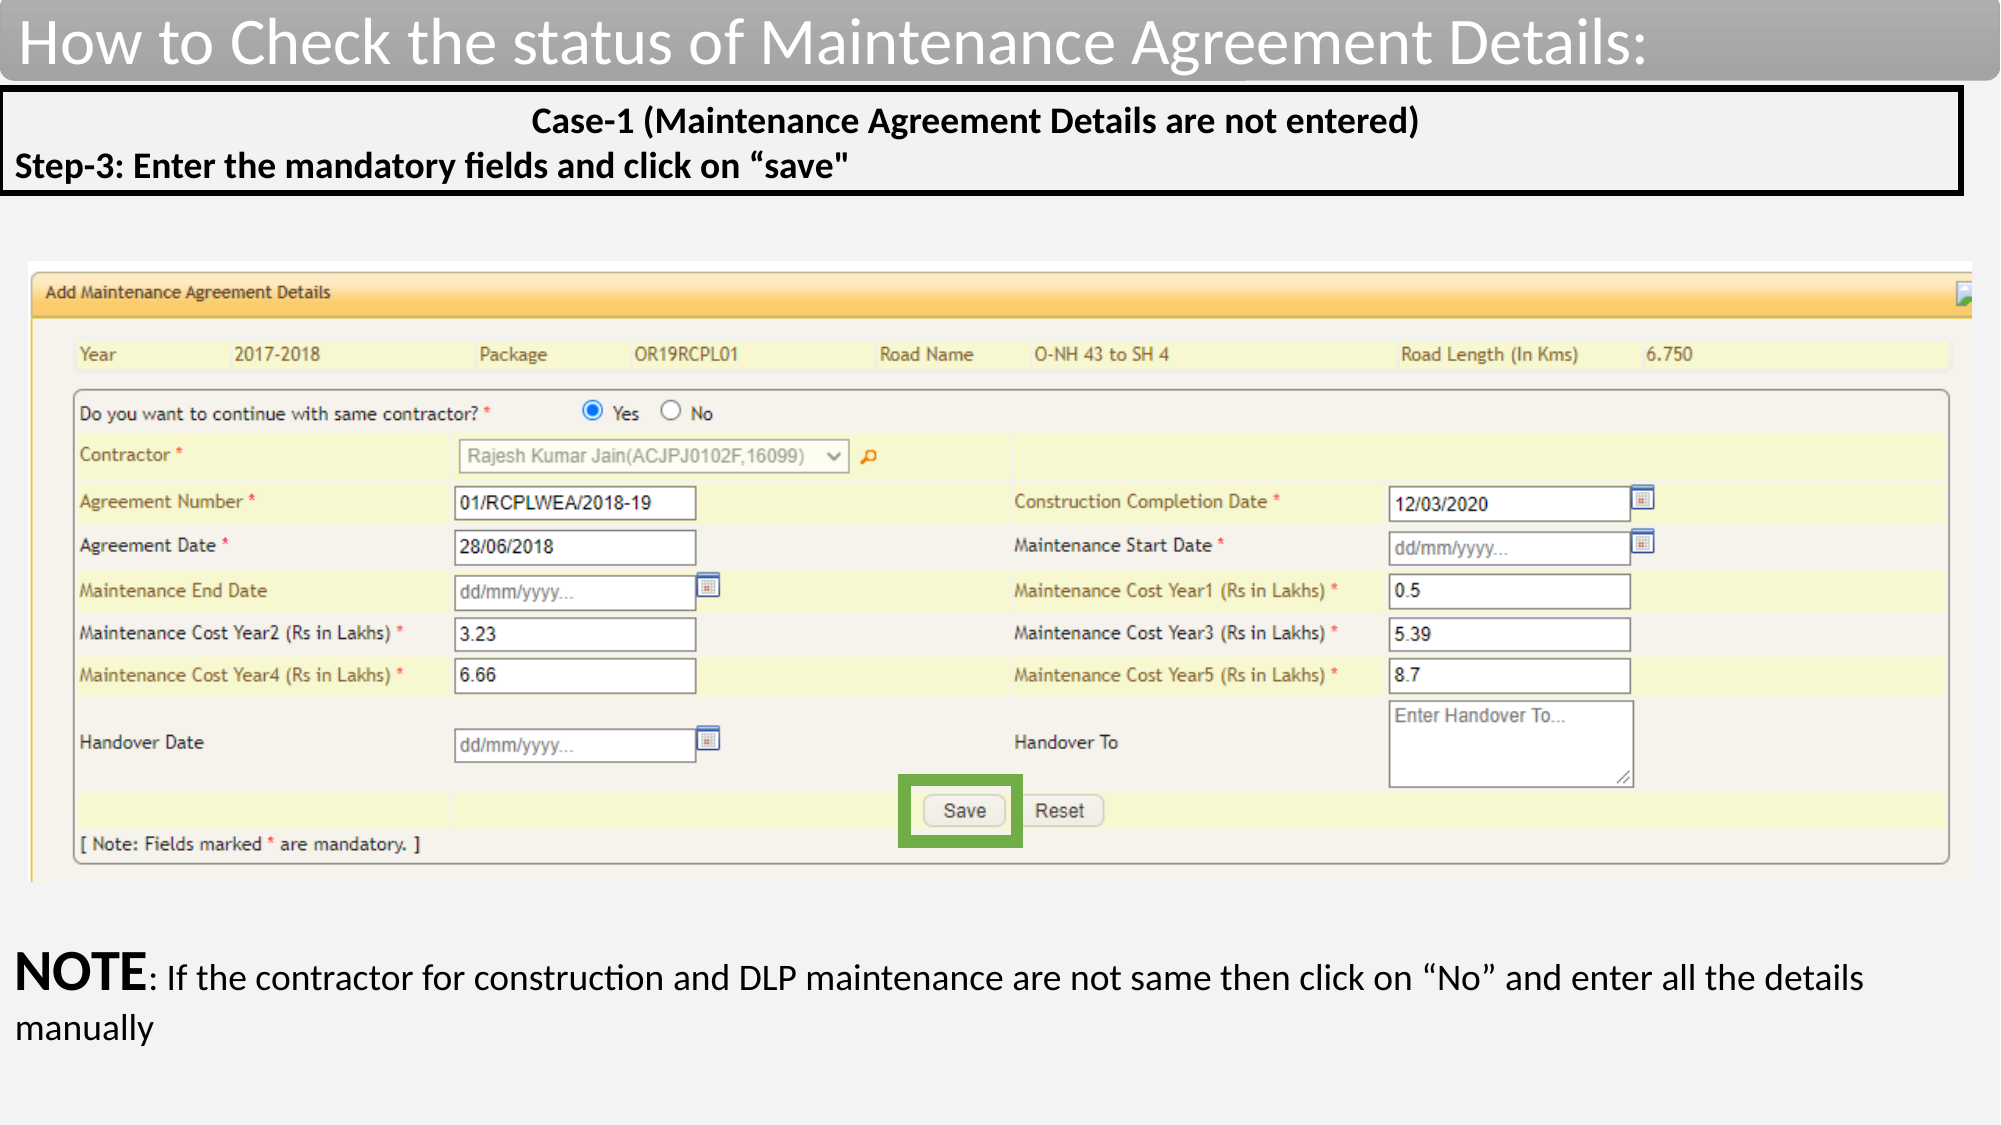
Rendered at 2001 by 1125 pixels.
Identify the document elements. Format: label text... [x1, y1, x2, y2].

text_box How to Check the status of Maintenance Agreement Details: [0, 0, 2000, 81]
text_box Case-1 (Maintenance Agreement Details are not entered) Step-3: Enter the mandatory fields and click on “save" [0, 87, 1962, 194]
text_box NOTE: If the contractor for construction and DLP maintenance are not same then click on “No” and enter all the details manually [0, 925, 2000, 1055]
picture [28, 261, 1972, 882]
